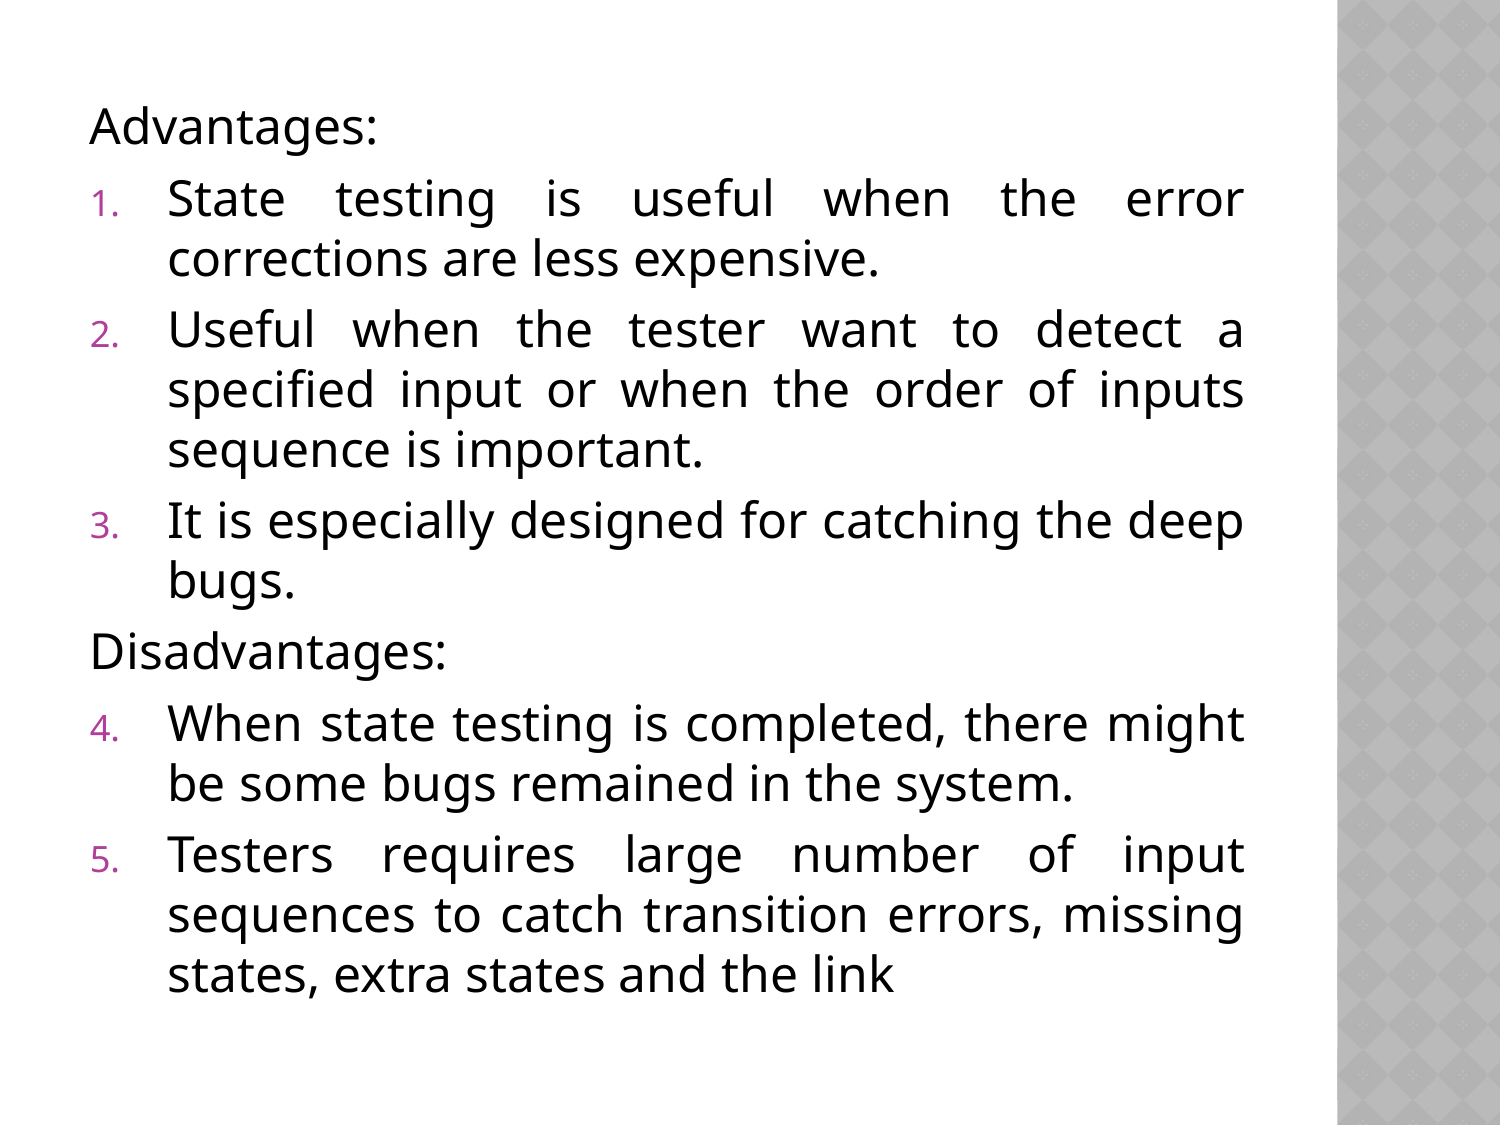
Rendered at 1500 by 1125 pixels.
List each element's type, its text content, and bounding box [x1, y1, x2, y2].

list Advantages: State testing is useful when the error corrections are less expensive. Useful when the tester want to detect a specified input or when the order of inputs sequence is important. It is especially designed for catching the deep bugs. Disadvantages: When state testing is completed, there might be some bugs remained in the system. Testers requires large number of input sequences to catch transition errors, missing states, extra states and the link [75, 87, 1263, 1059]
